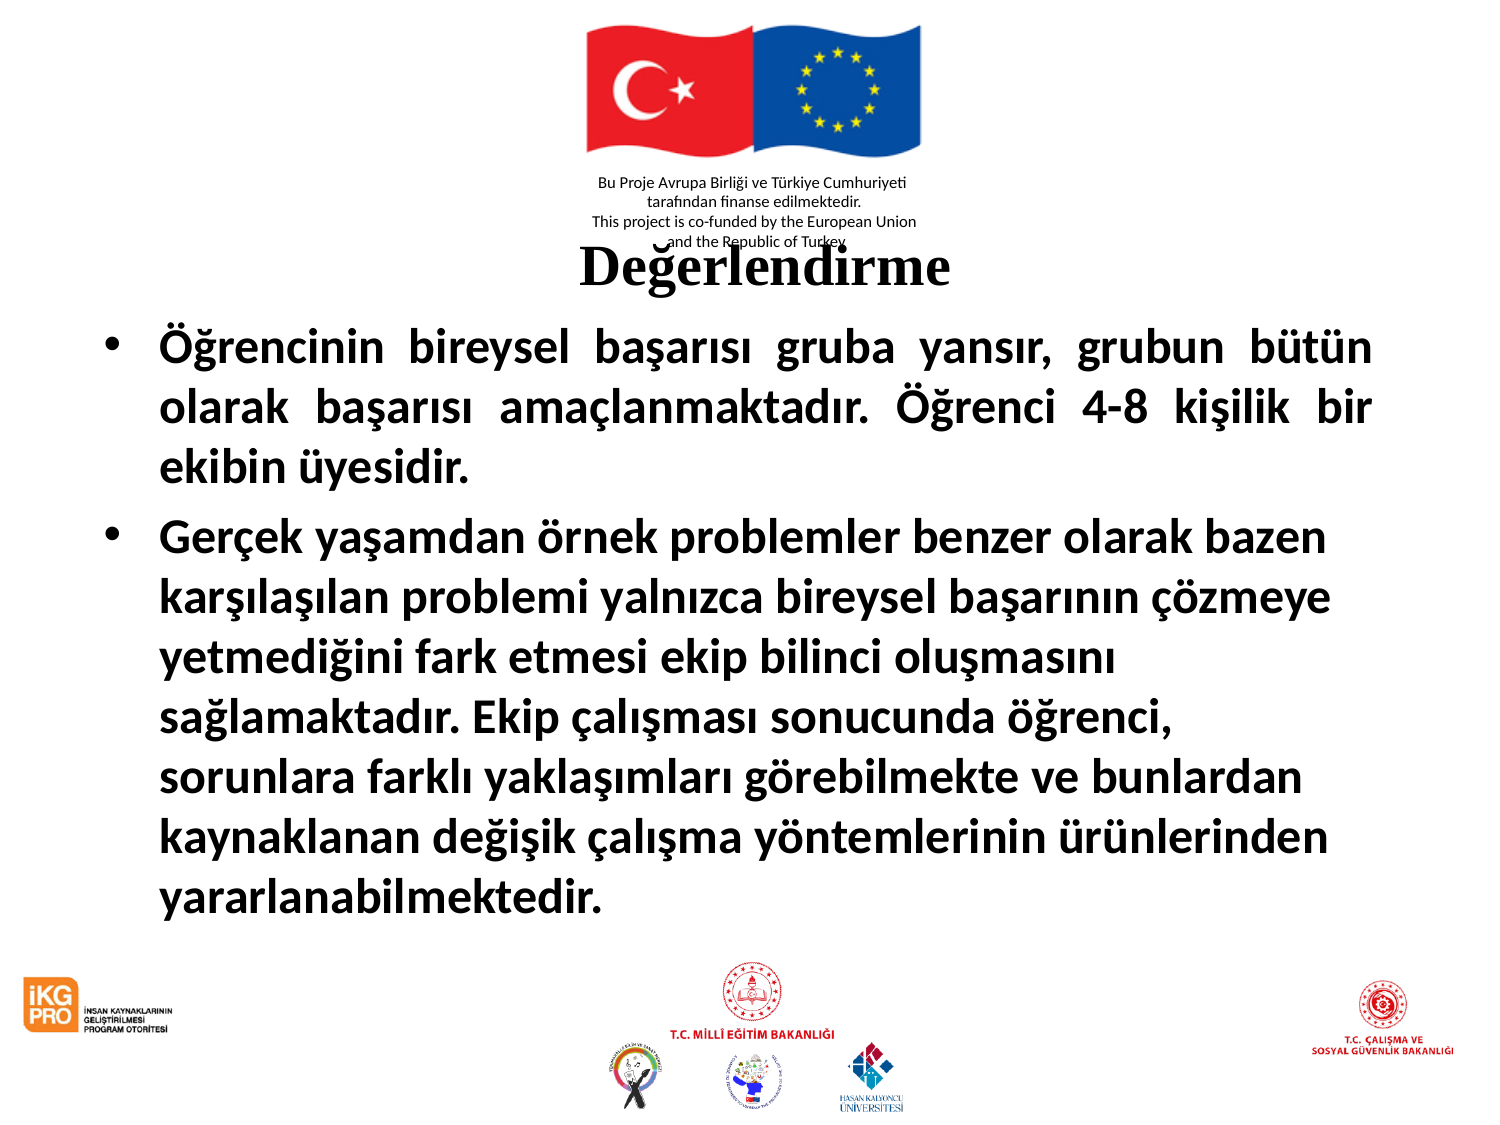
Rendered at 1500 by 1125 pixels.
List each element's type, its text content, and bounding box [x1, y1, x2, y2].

picture [1311, 979, 1454, 1055]
picture [609, 973, 903, 1112]
text_box Değerlendirme [564, 219, 967, 305]
picture [585, 23, 922, 160]
list Öğrencinin bireysel başarısı gruba yansır, grubun bütün olarak başarısı amaçlanmaktadır. Öğrenci 4-8 kişilik bir ekibin üyesidir. Gerçek yaşamdan örnek problemler benzer olarak bazen karşılaşılan problemi yalnızca bireysel başarının çözmeye yetmediğini fark etmesi ekip bilinci oluşmasını sağlamaktadır. Ekip çalışması sonucunda öğrenci, sorunlara farklı yaklaşımları görebilmekte ve bunlardan kaynaklanan değişik çalışma yöntemlerinin ürünlerinden yararlanabilmektedir. [88, 305, 1390, 973]
picture [0, 949, 221, 1065]
